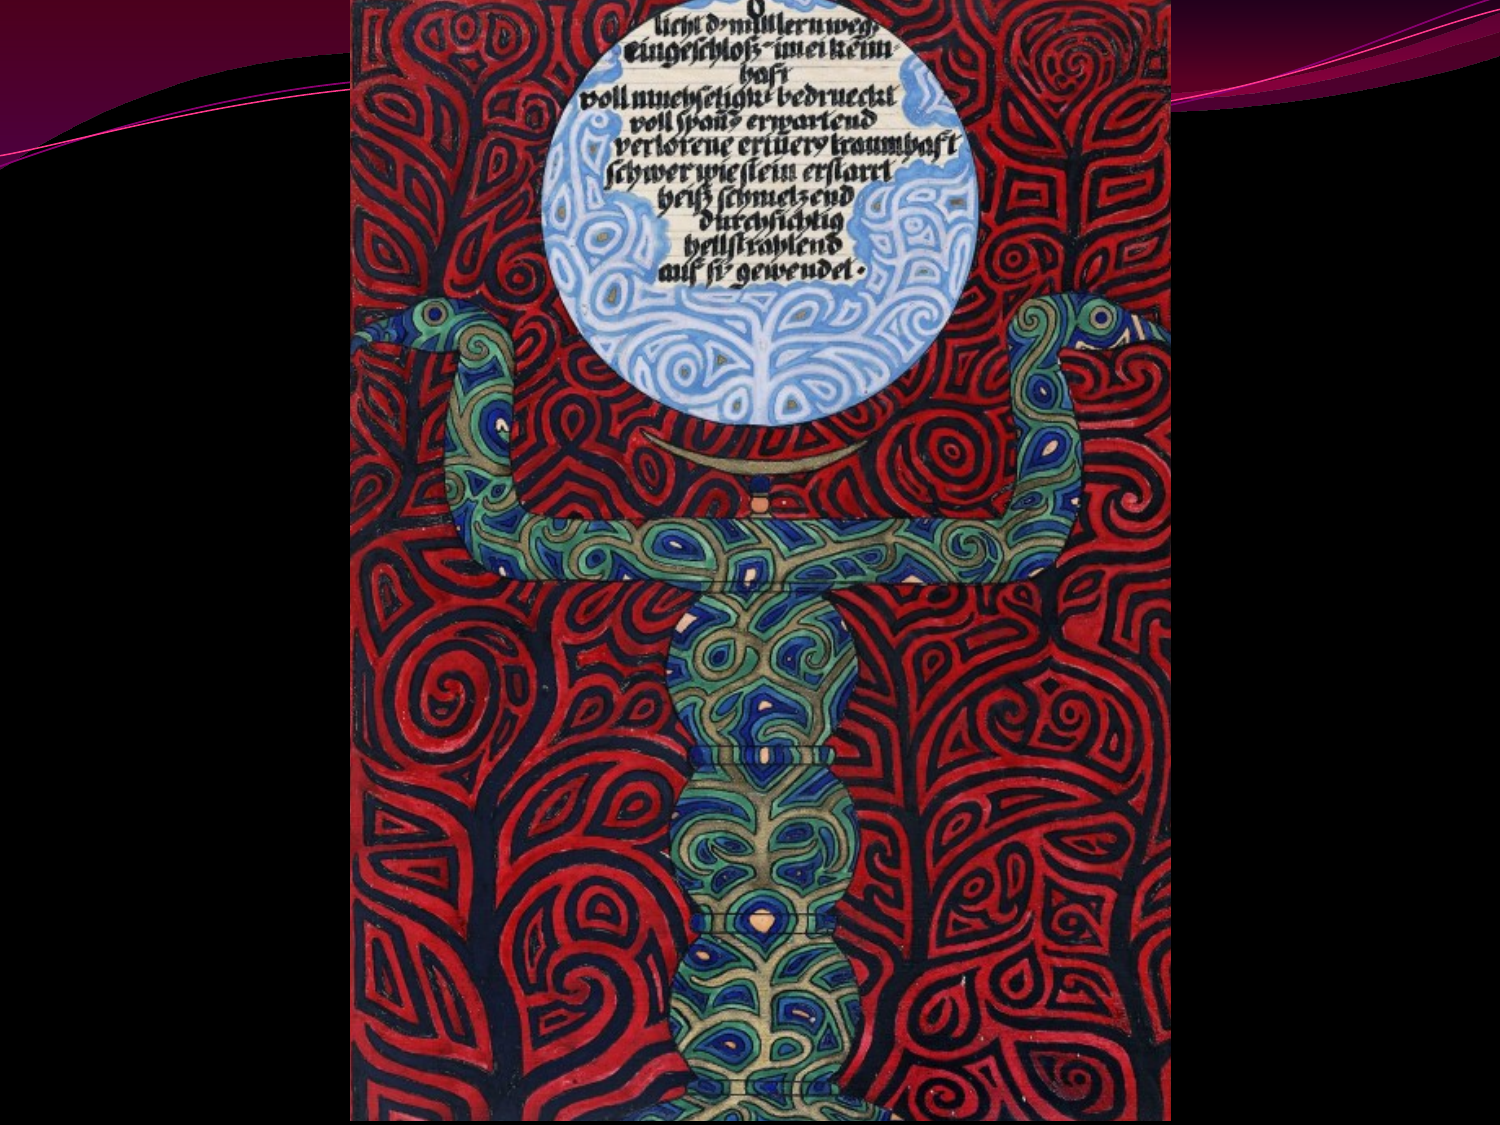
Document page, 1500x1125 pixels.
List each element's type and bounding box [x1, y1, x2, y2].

picture [349, 0, 1172, 1121]
